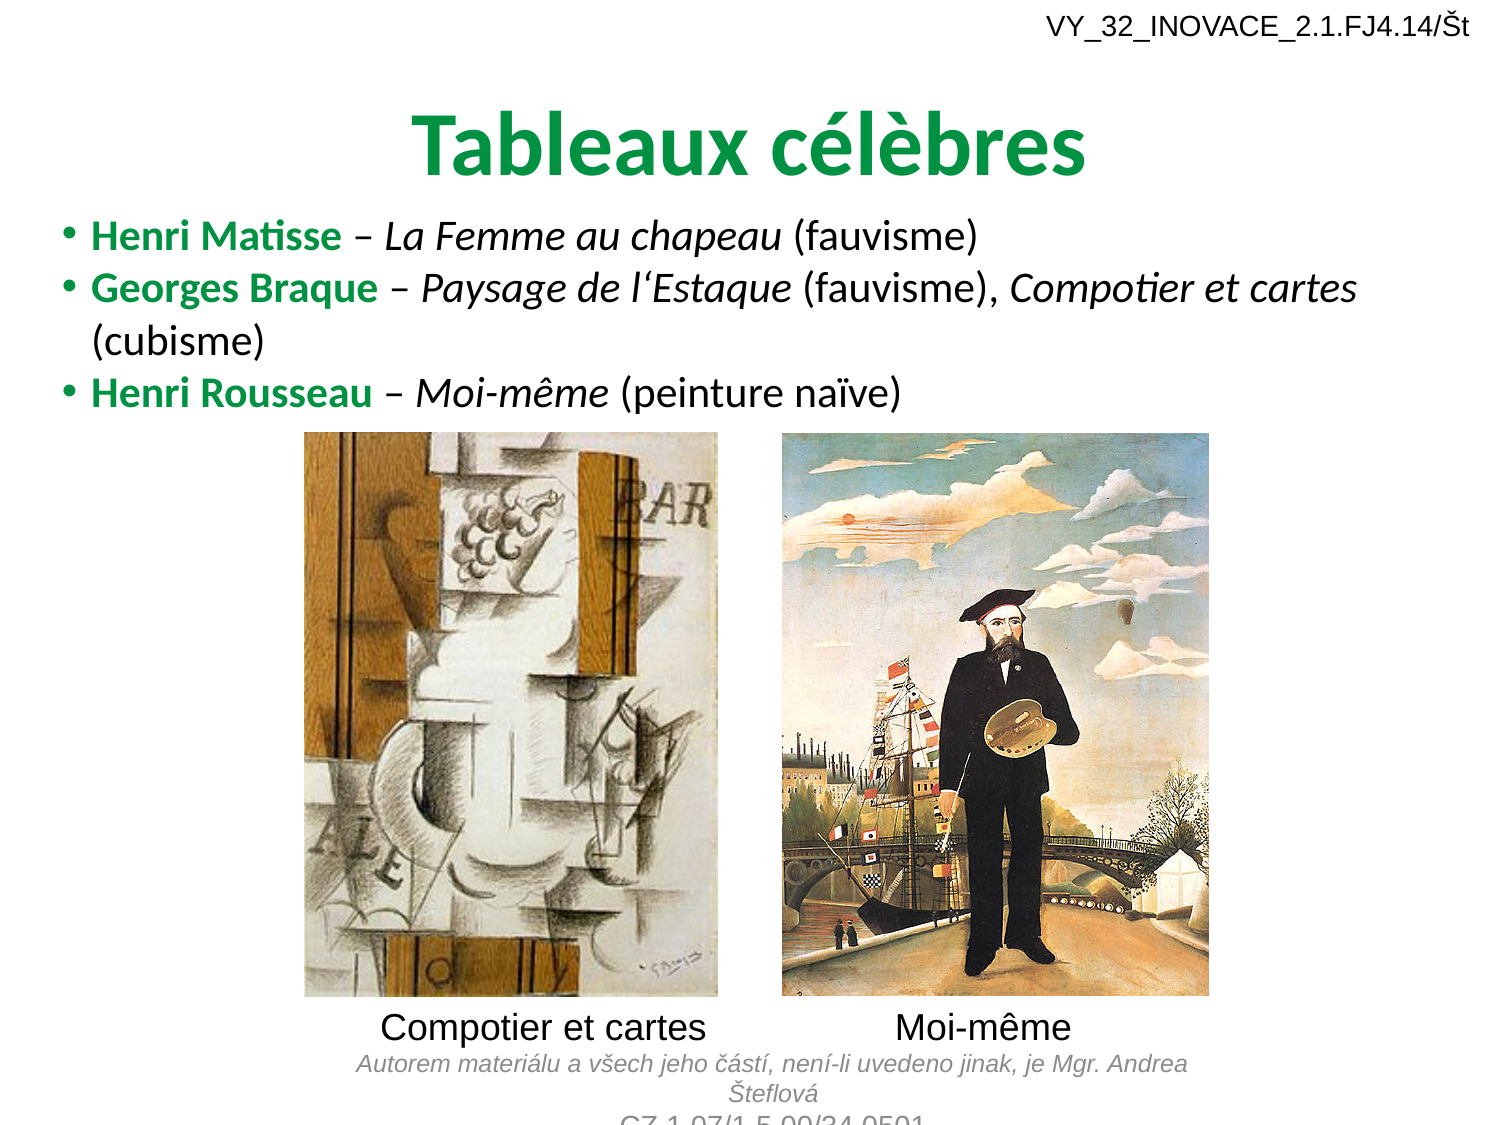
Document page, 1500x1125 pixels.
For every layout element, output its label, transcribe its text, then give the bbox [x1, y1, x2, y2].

text_box VY_32_INOVACE_2.1.FJ4.14/Št [1031, 0, 1500, 50]
picture [781, 433, 1210, 997]
text_box Moi-même [880, 1004, 1098, 1056]
list Henri Matisse – La Femme au chapeau (fauvisme) Georges Braque – Paysage de l‘Estaque (fauvisme), Compotier et cartes (cubisme) Henri Rousseau – Moi-même (peinture naïve) [46, 198, 1466, 1020]
title Tableaux célèbres [74, 44, 1426, 198]
text_box Autorem materiálu a všech jeho částí, není-li uvedeno jinak, je Mgr. Andrea Šteflová CZ.1.07/1.5.00/34.0501 [292, 1065, 1254, 1125]
text_box Compotier et cartes [365, 1000, 722, 1056]
picture [304, 432, 719, 997]
